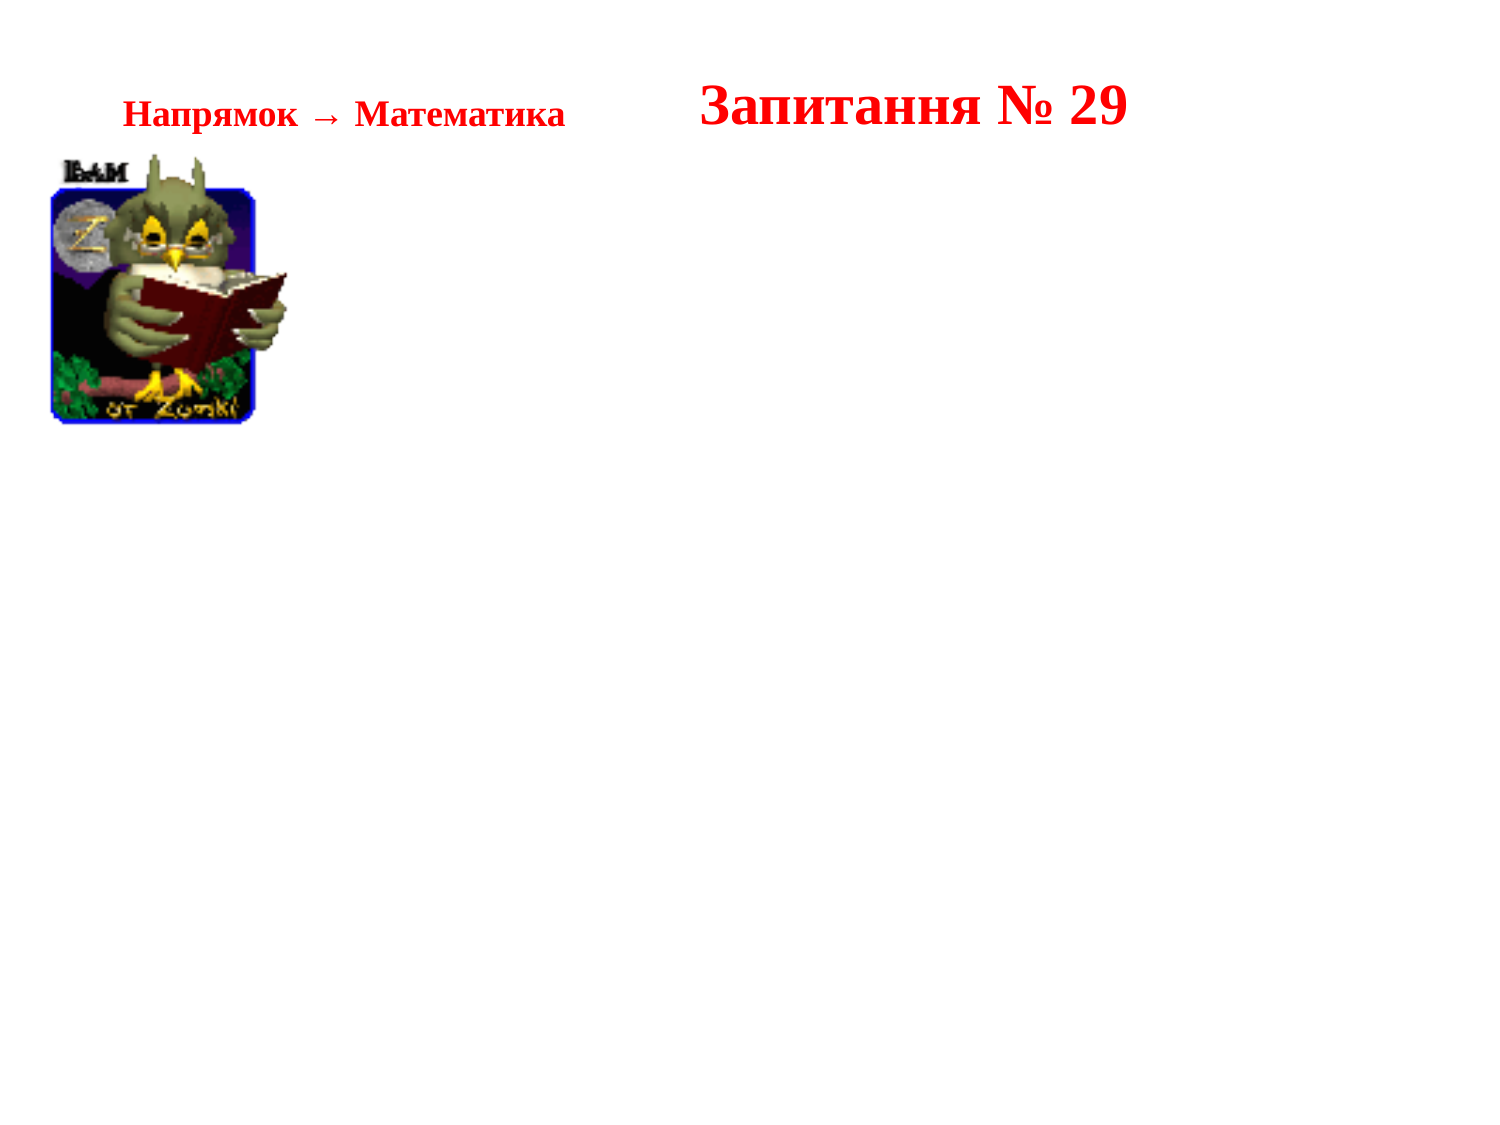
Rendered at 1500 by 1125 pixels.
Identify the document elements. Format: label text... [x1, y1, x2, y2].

picture [23, 152, 305, 434]
text_box Напрямок → Математика [107, 81, 581, 142]
text_box Запитання № 29 [679, 58, 1149, 144]
